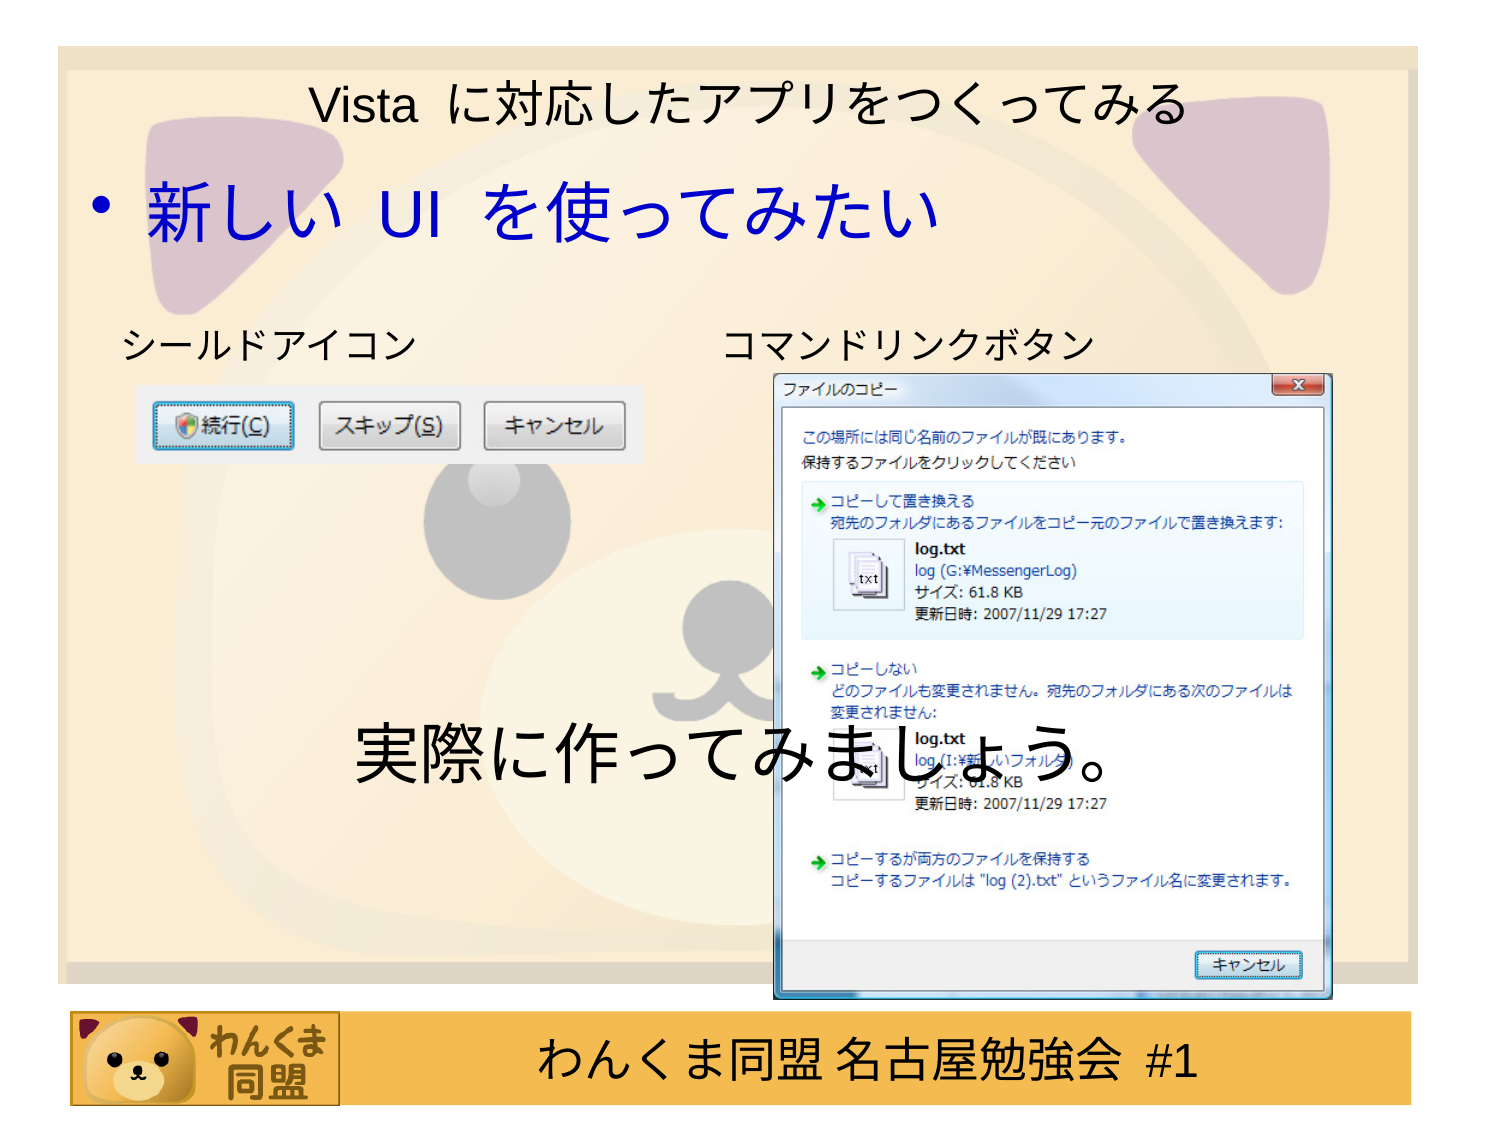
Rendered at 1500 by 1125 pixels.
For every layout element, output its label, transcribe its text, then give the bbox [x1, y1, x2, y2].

title Vista に対応したアプリをつくってみる [74, 44, 1426, 162]
text_box シールドアイコン [105, 314, 434, 374]
list 新しい UI を使ってみたい [74, 172, 1318, 268]
picture [58, 46, 1418, 1000]
picture [70, 1011, 340, 1106]
text_box 実際に作ってみましょう。 [306, 704, 768, 799]
text_box コマンドリンクボタン [705, 314, 1111, 374]
